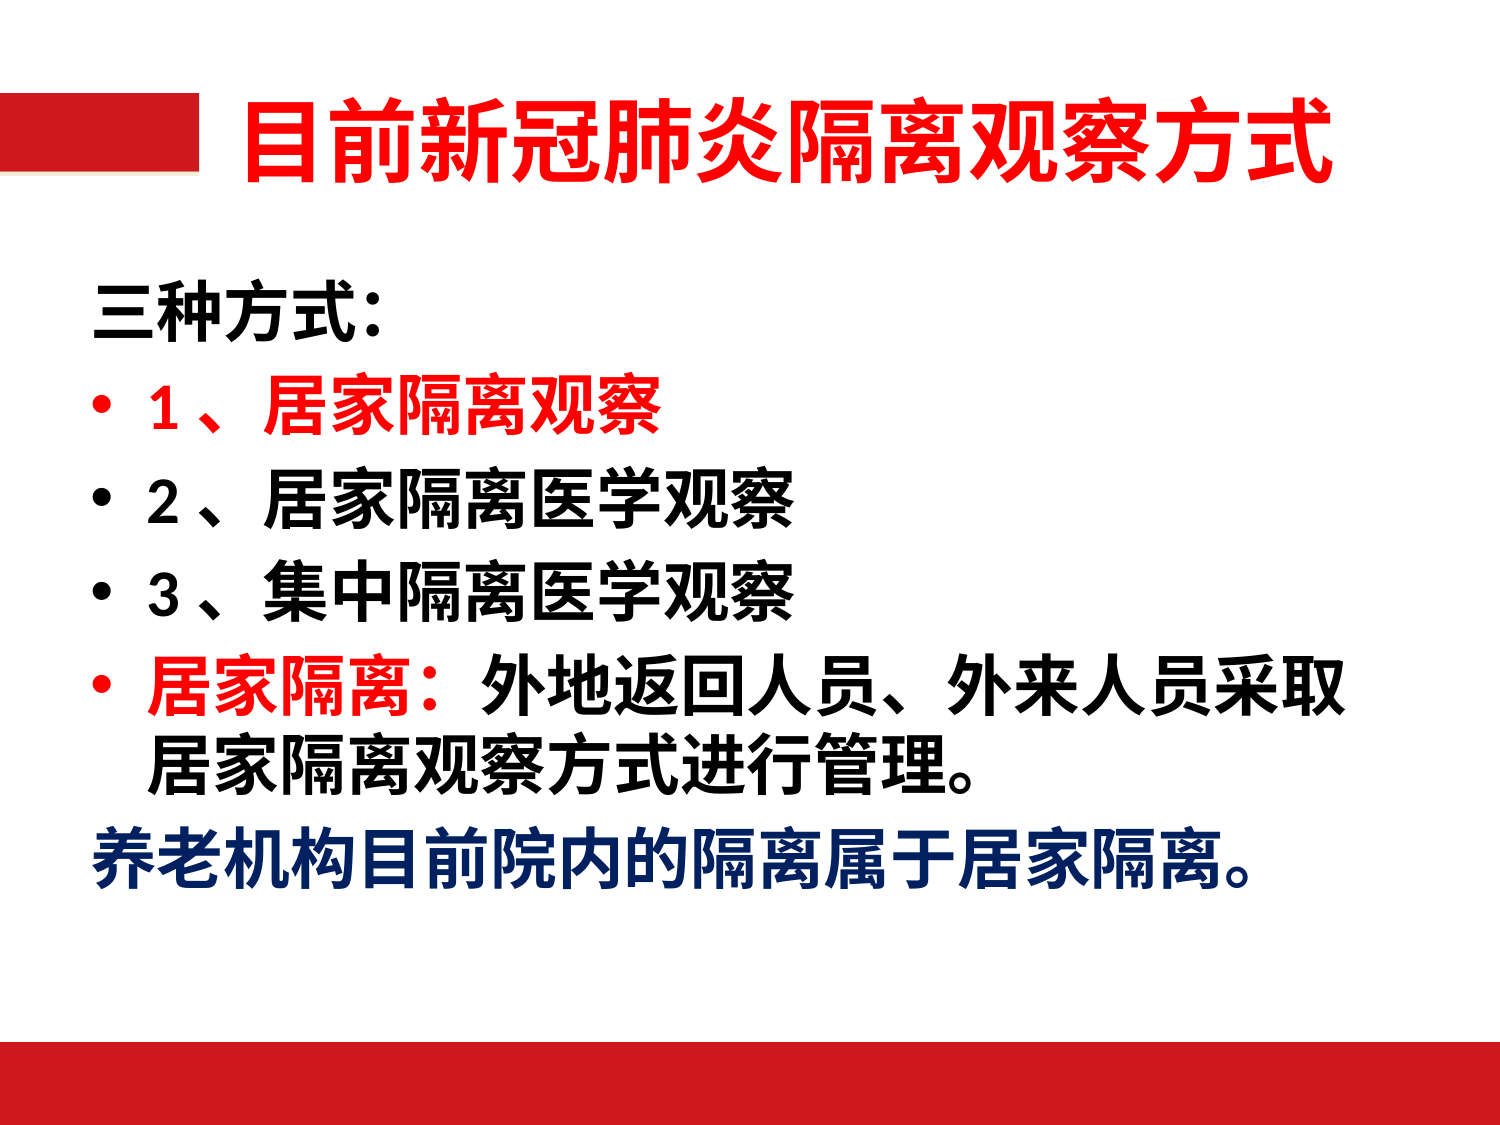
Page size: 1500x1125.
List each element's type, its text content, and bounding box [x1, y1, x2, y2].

picture [0, 93, 200, 176]
list 三种方式： 1、居家隔离观察 2、居家隔离医学观察 3、集中隔离医学观察 居家隔离：外地返回人员、外来人员采取居家隔离观察方式进行管理。 养老机构目前院内的隔离属于居家隔离。 [74, 262, 1426, 1006]
picture [0, 1042, 1500, 1125]
title 目前新冠肺炎隔离观察方式 [210, 44, 1361, 233]
